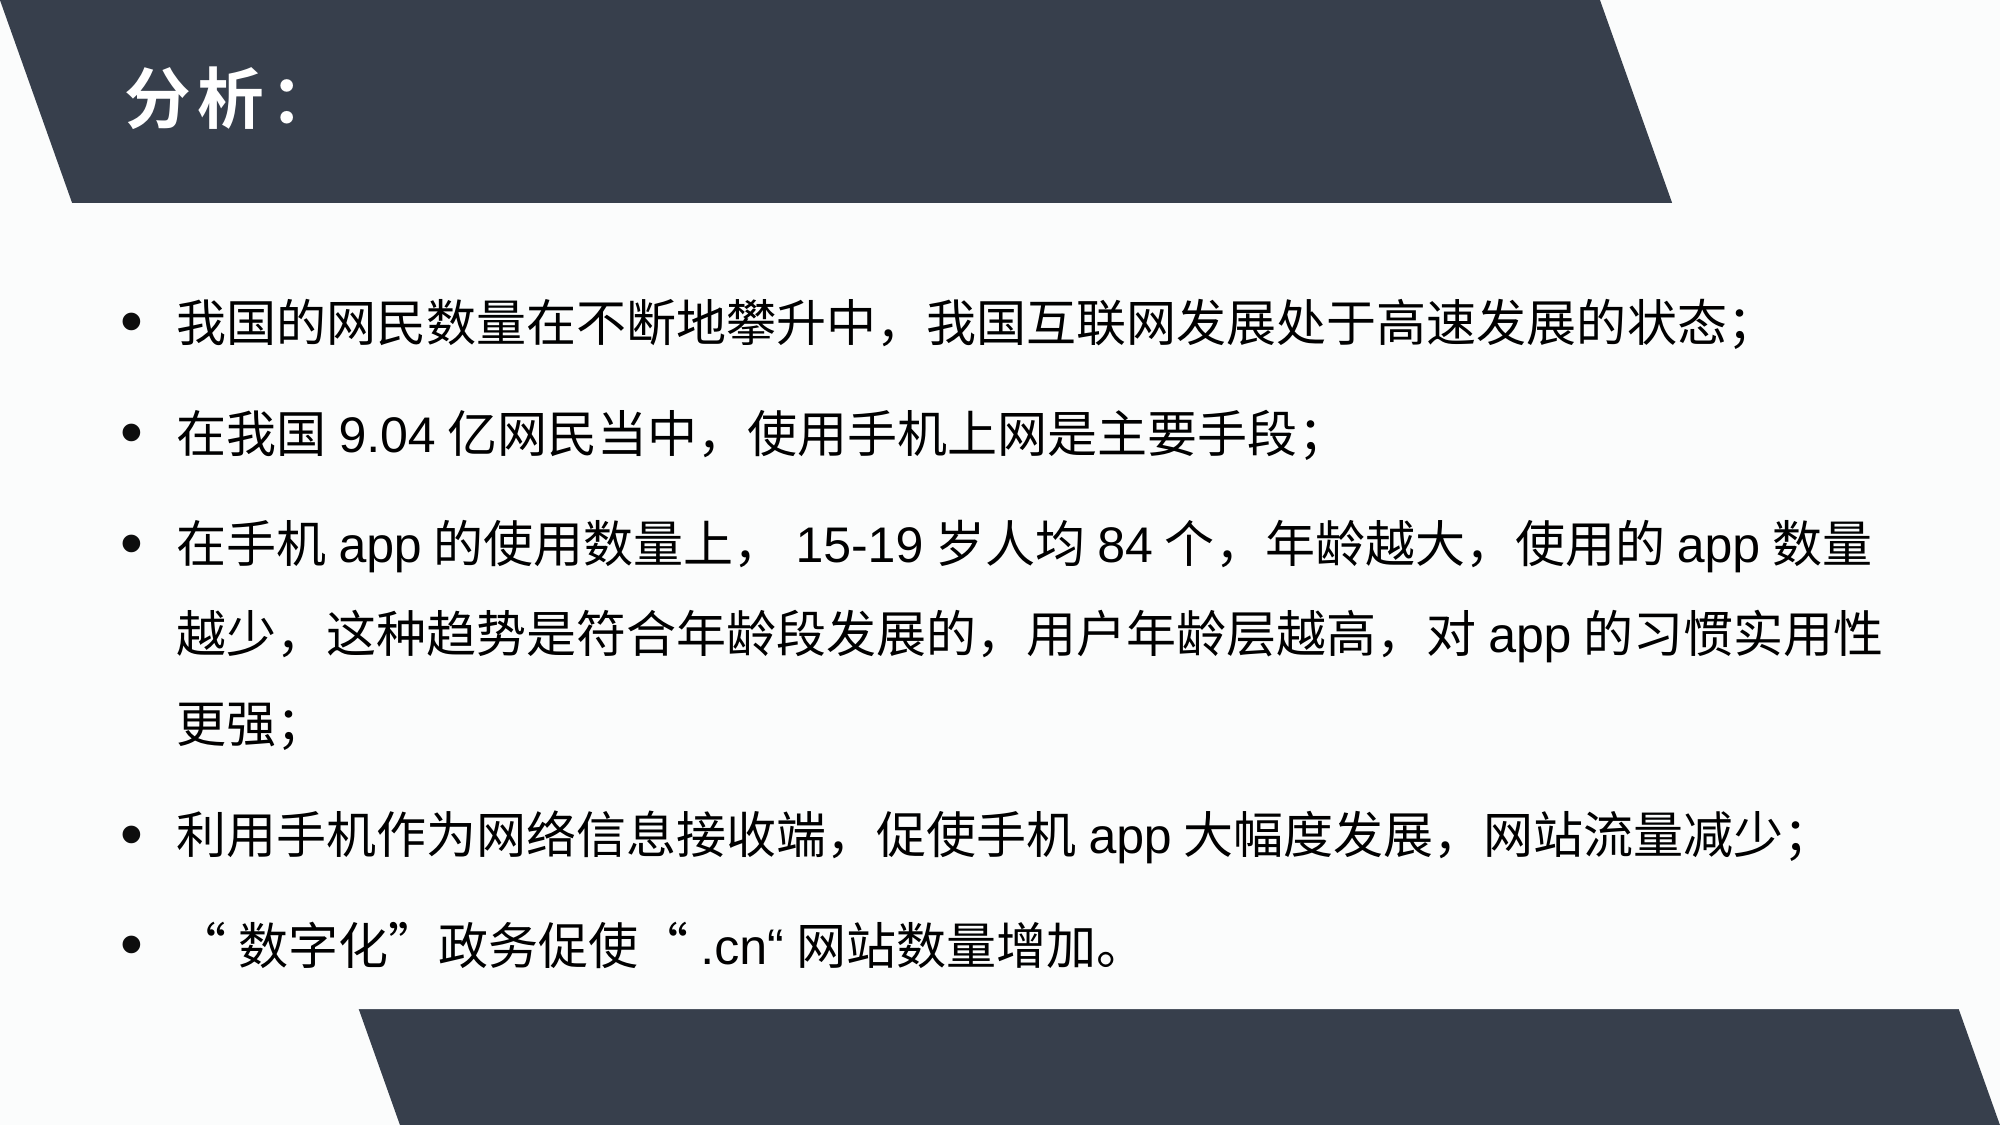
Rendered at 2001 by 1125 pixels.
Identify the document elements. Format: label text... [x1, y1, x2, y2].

text_box 分析： [109, 49, 1275, 152]
text_box 我国的网民数量在不断地攀升中，我国互联网发展处于高速发展的状态； 在我国9.04亿网民当中，使用手机上网是主要手段； 在手机app的使用数量上，15-19岁人均84个，年龄越大，使用的app数量越少，这种趋势是符合年龄段发展的，用户年龄层越高，对app的习惯实用性更强； 利用手机作为网络信息接收端，促使手机app大幅度发展，网站流量减少； “数字化”政务促使“.cn“网站数量增加。 [93, 253, 1907, 791]
picture [0, 0, 119, 99]
text_box [0, 202, 2000, 1010]
text_box [34, 0, 1673, 202]
text_box [357, 1010, 2000, 1125]
